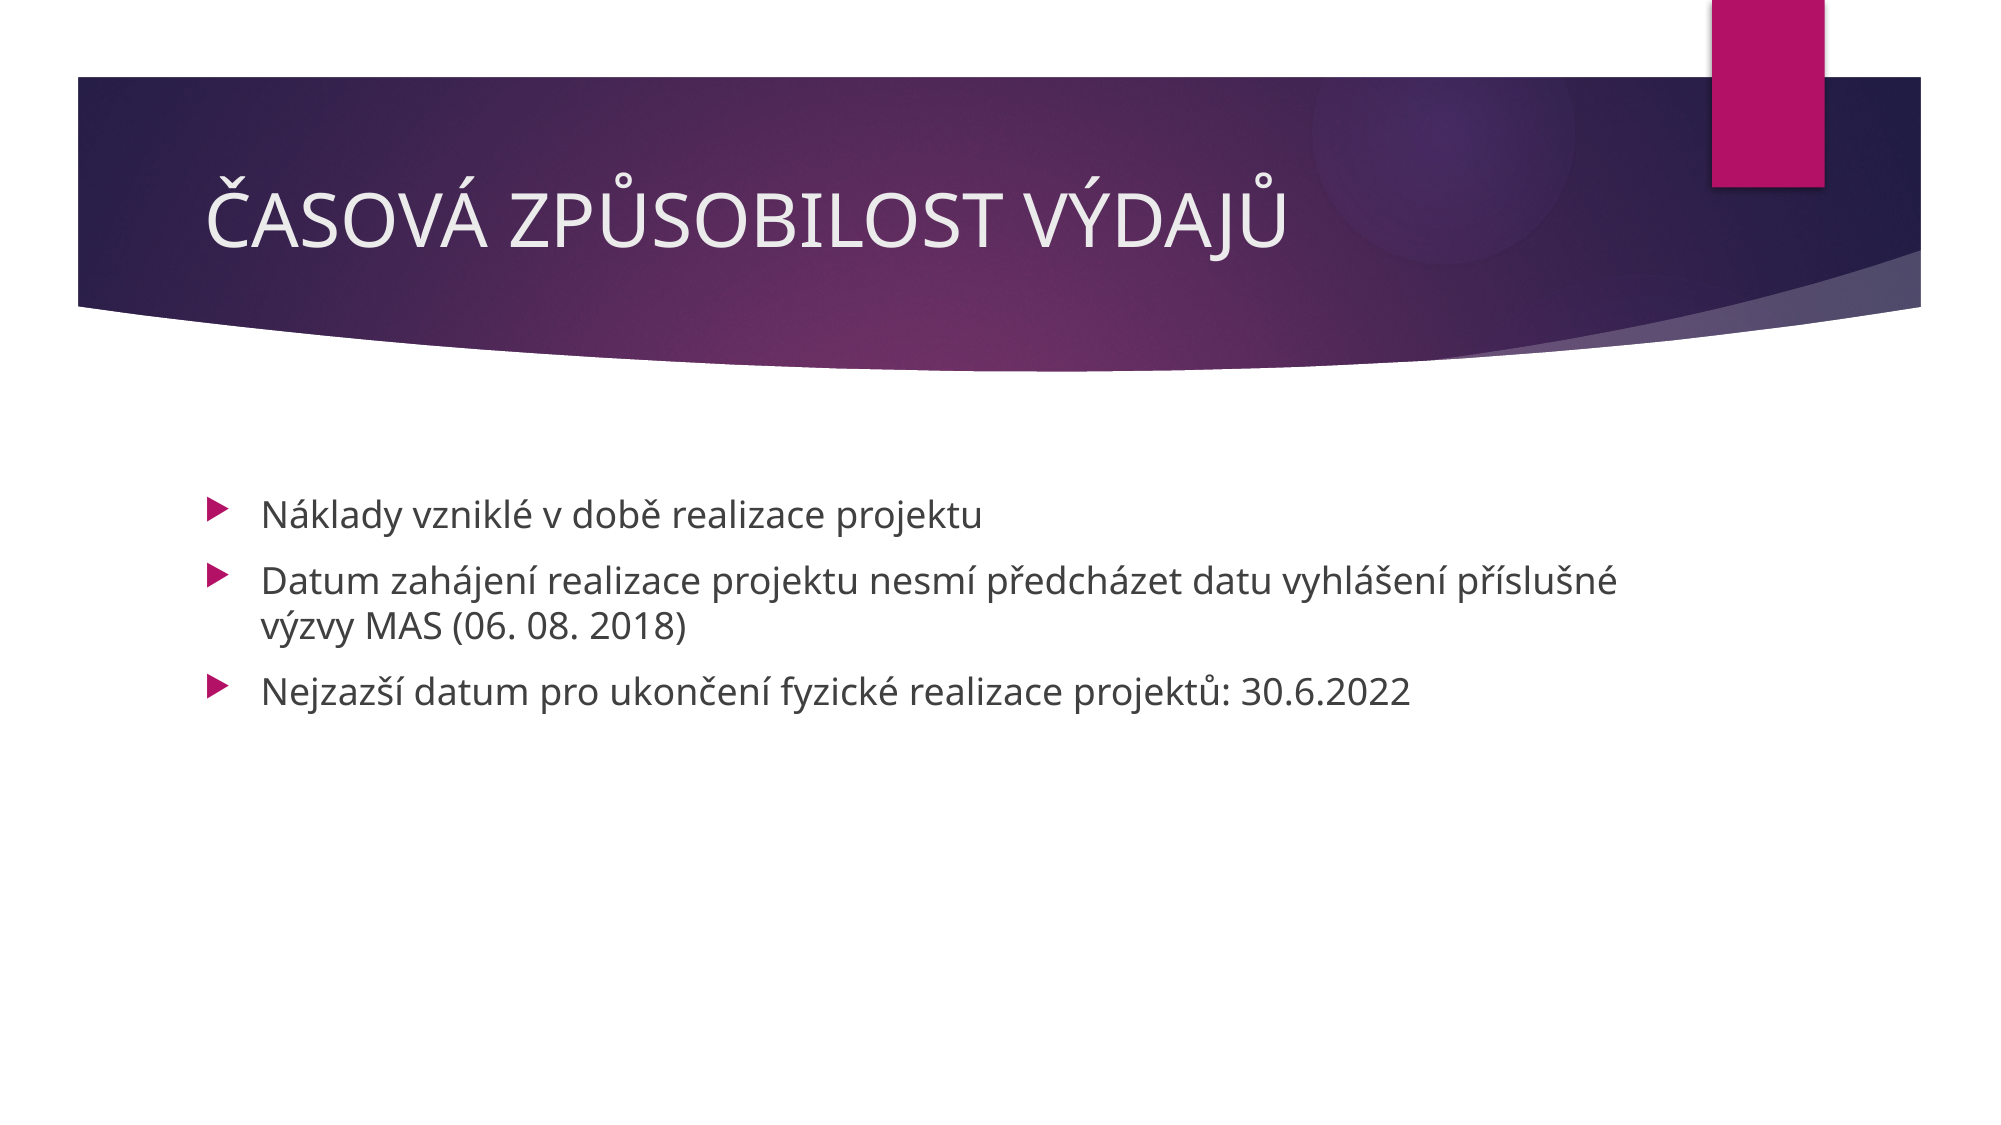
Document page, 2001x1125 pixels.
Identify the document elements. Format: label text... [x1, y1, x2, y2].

list Náklady vzniklé v době realizace projektu Datum zahájení realizace projektu nesmí předcházet datu vyhlášení příslušné výzvy MAS (06. 08. 2018) Nejzazší datum pro ukončení fyzické realizace projektů: 30.6.2022 [189, 483, 1638, 1044]
title ČASOVÁ ZPŮSOBILOST VÝDAJŮ [189, 159, 1627, 276]
